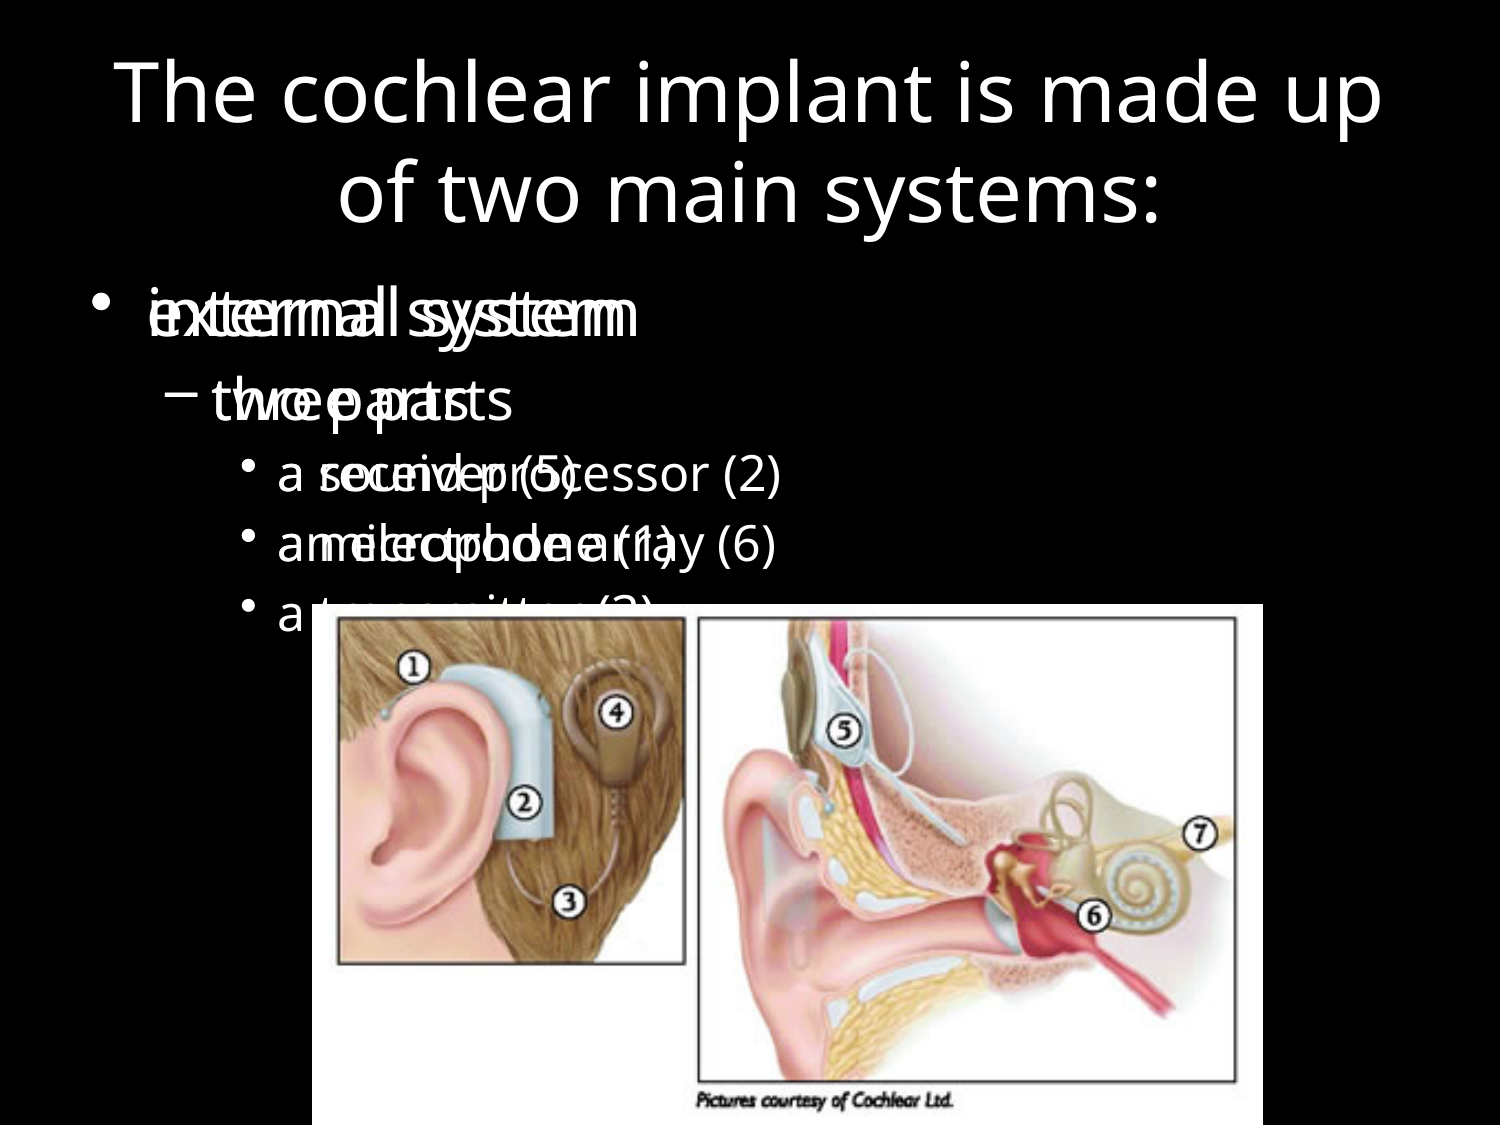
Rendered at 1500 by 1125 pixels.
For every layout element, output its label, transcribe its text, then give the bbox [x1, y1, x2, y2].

title The cochlear implant is made up of two main systems: [75, 45, 1425, 233]
picture [312, 604, 1263, 1125]
list internal system two parts a receiver (5) an electrode array (6) [75, 262, 1425, 1005]
